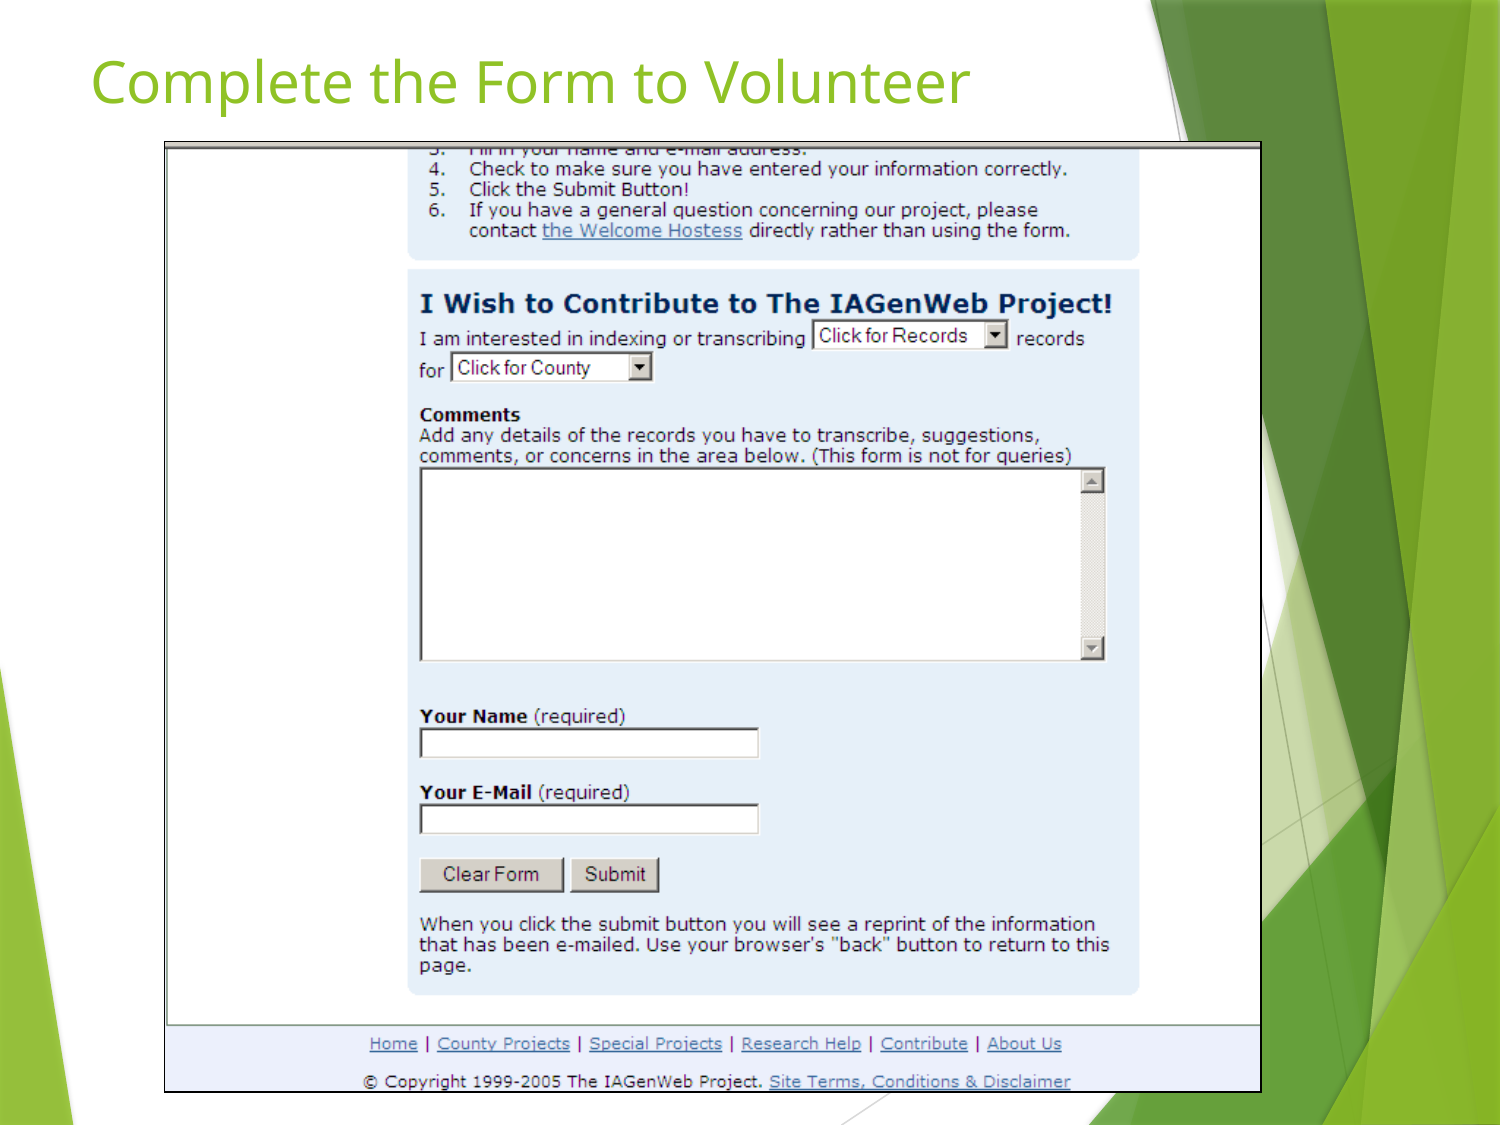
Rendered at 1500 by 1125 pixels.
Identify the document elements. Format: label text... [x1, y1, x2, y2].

picture [164, 141, 1261, 1092]
title Complete the Form to Volunteer [75, 37, 1425, 135]
